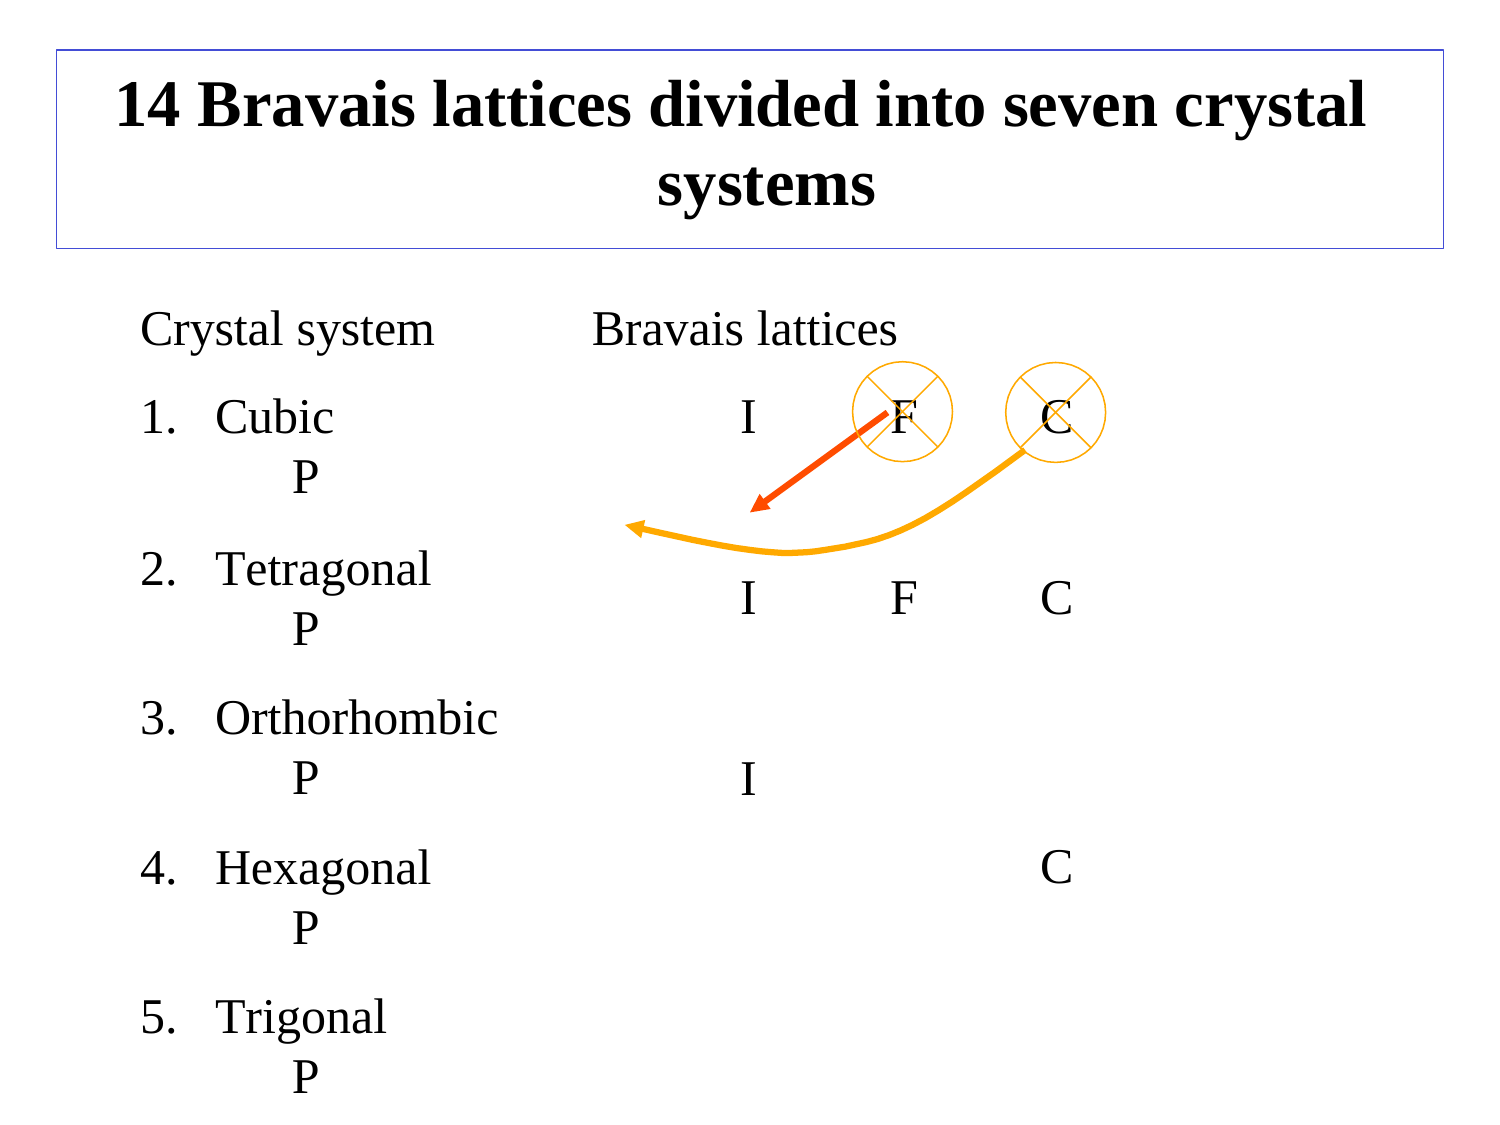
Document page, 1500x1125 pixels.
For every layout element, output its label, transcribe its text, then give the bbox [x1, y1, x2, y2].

text_box F [887, 562, 920, 625]
text_box [755, 493, 765, 502]
text_box I I I [737, 549, 759, 806]
text_box C [1037, 562, 1076, 625]
text_box [644, 449, 1026, 553]
text_box C [1037, 831, 1076, 894]
text_box [1005, 362, 1106, 463]
text_box Crystal system Bravais lattices [137, 292, 899, 355]
text_box Cubic P Tetragonal P Orthorhombic P Hexagonal P Trigonal P Monoclinic P Triclinic P [137, 349, 620, 1125]
text_box [624, 519, 646, 539]
text_box I I I [737, 349, 759, 505]
title 14 Bravais lattices divided into seven crystal systems [56, 50, 1444, 249]
text_box [852, 361, 953, 462]
